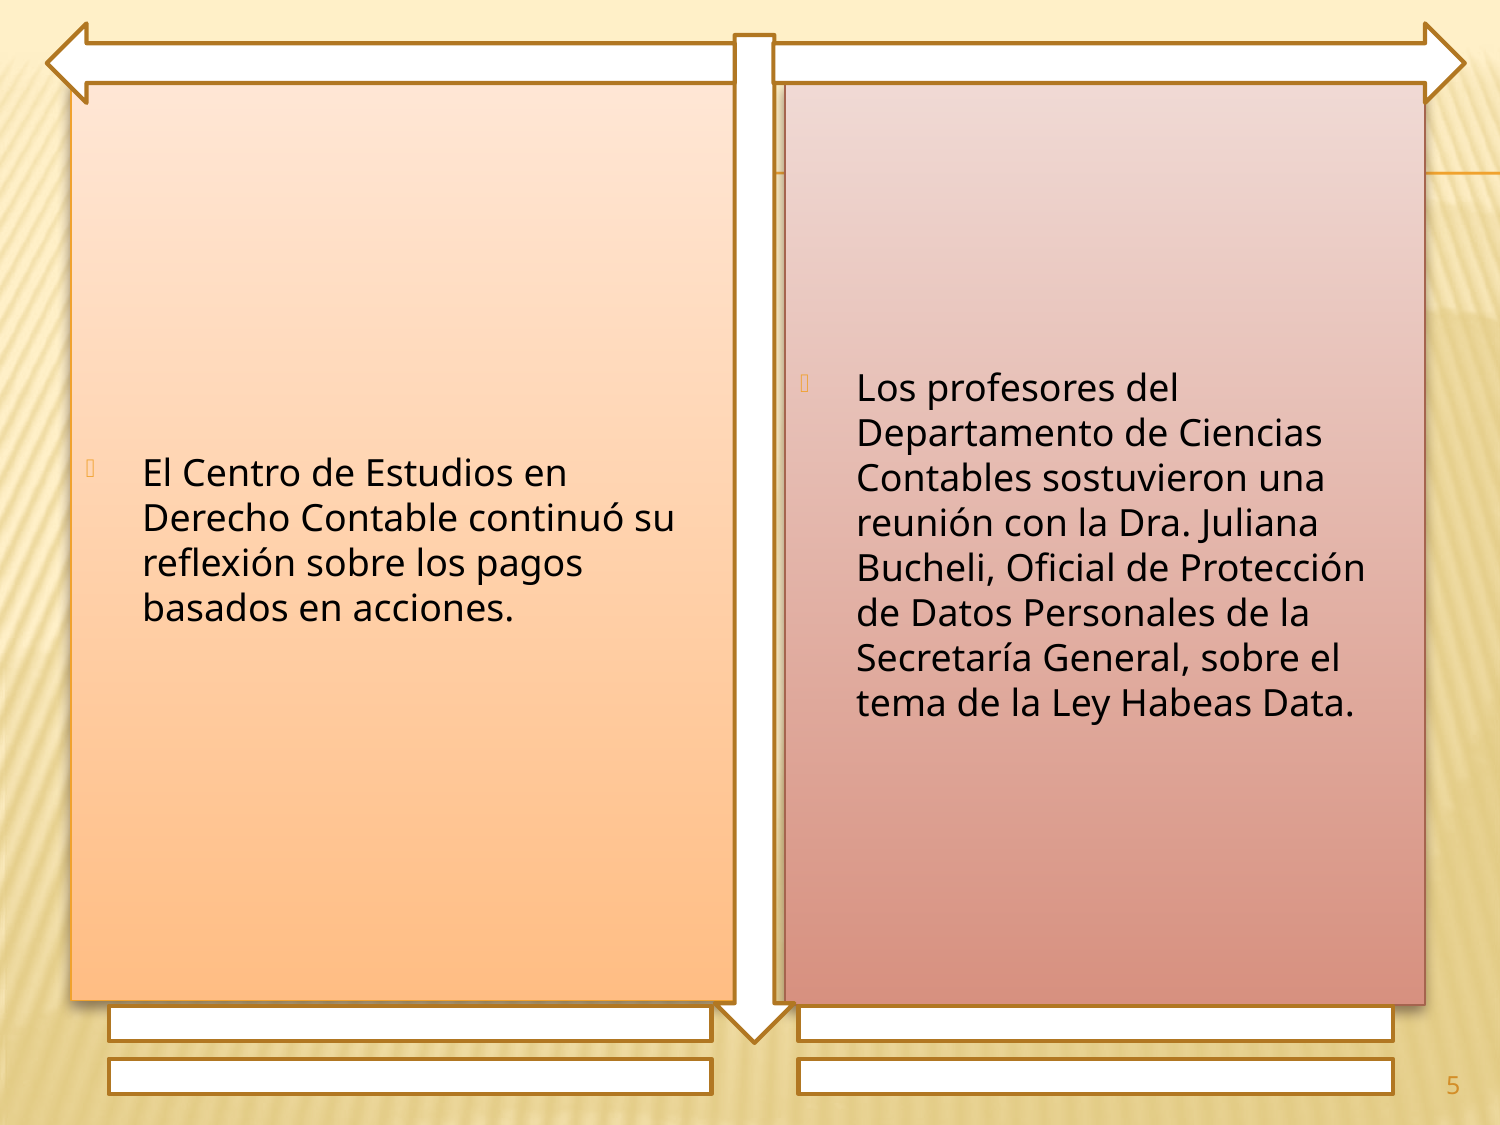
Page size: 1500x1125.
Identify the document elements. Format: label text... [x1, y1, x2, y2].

text_box [712, 32, 797, 1046]
list Los profesores del Departamento de Ciencias Contables sostuvieron una reunión con la Dra. Juliana Bucheli, Oficial de Protección de Datos Personales de la Secretaría General, sobre el tema de la Ley Habeas Data. [784, 86, 1426, 1006]
text_box [107, 1004, 714, 1043]
list El Centro de Estudios en Derecho Contable continuó su reflexión sobre los pagos basados en acciones. [70, 86, 732, 1001]
text_box [107, 1057, 714, 1096]
text_box [796, 1004, 1395, 1043]
text_box [771, 21, 1467, 105]
text_box [796, 1057, 1395, 1096]
slide_number 5 [1350, 1062, 1475, 1103]
text_box [44, 21, 737, 105]
